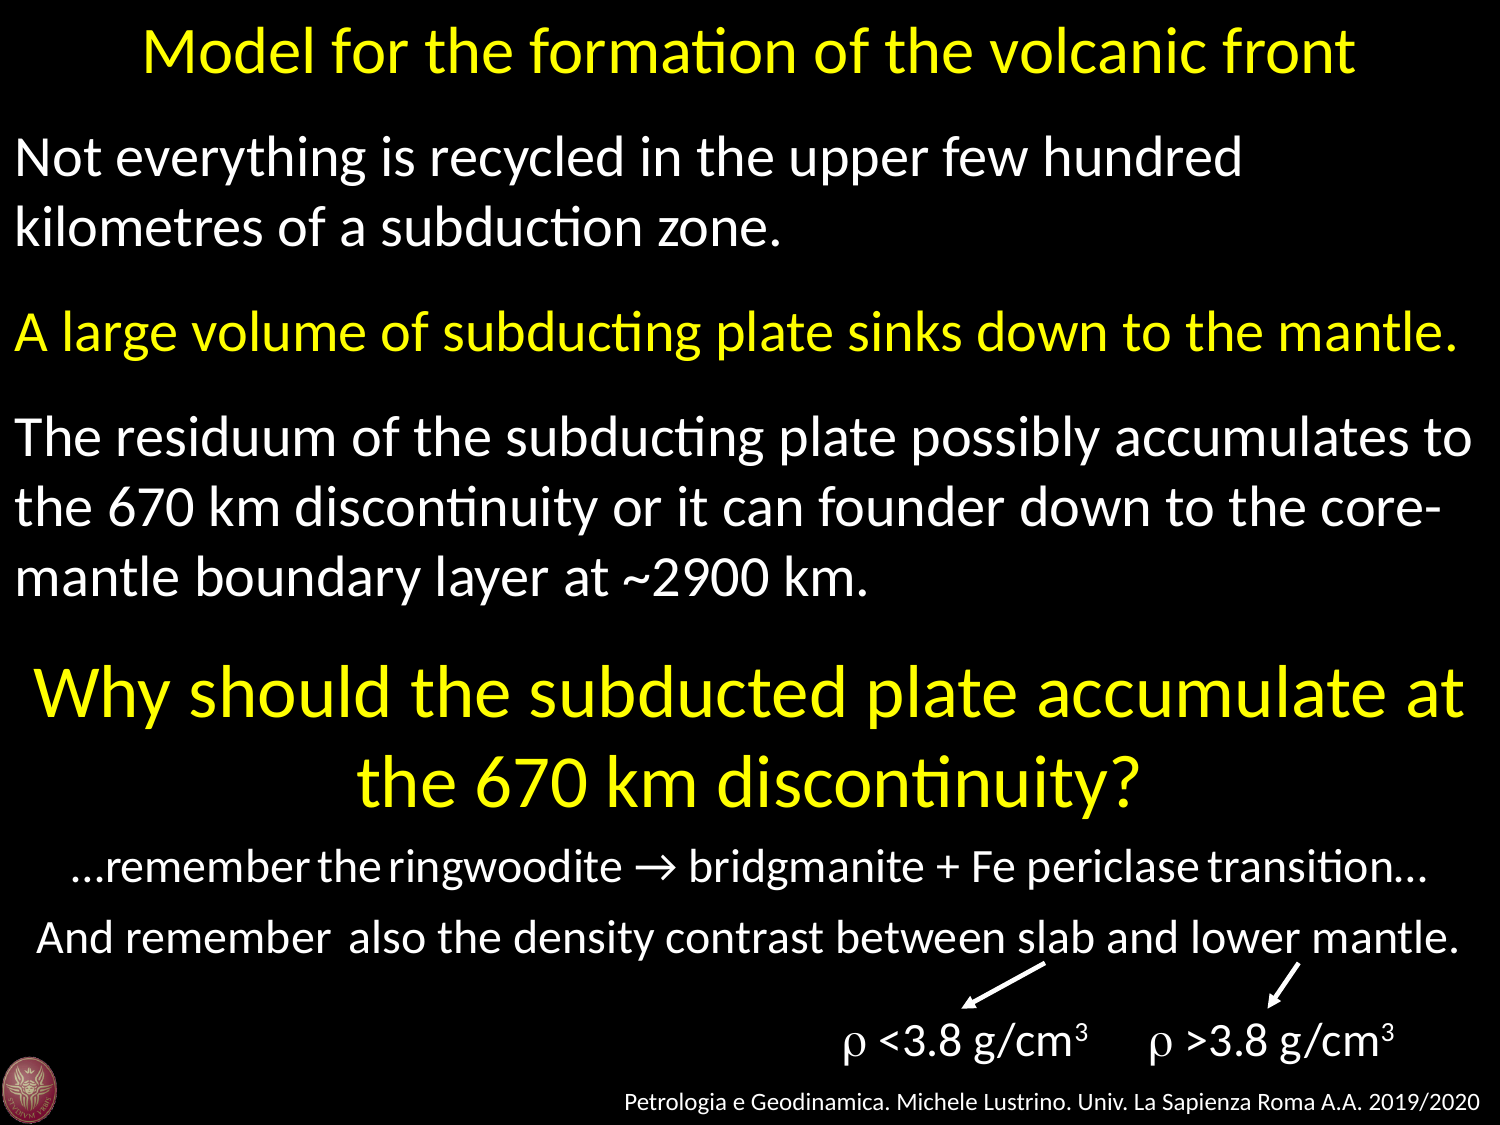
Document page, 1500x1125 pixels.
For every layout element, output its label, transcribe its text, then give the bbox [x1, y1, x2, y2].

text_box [1267, 962, 1299, 1009]
text_box …remember the ringwoodite → bridgmanite + Fe periclase transition… [0, 827, 1500, 898]
picture [0, 1055, 60, 1125]
text_box And remember also the density contrast between slab and lower mantle. [0, 898, 1500, 971]
text_box r >3.8 g/cm3 [1129, 1000, 1413, 1073]
text_box Model for the formation of the volcanic front [0, 0, 1500, 95]
text_box r <3.8 g/cm3 [823, 1000, 1107, 1073]
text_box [960, 962, 1046, 1009]
text_box Not everything is recycled in the upper few hundred kilometres of a subduction zone. A large volume of subducting plate sinks down to the mantle. The residuum of the subducting plate possibly accumulates to the 670 km discontinuity or it can founder down to the core-mantle boundary layer at ~2900 km. Why should the subducted plate accumulate at the 670 km discontinuity? [0, 110, 1500, 827]
